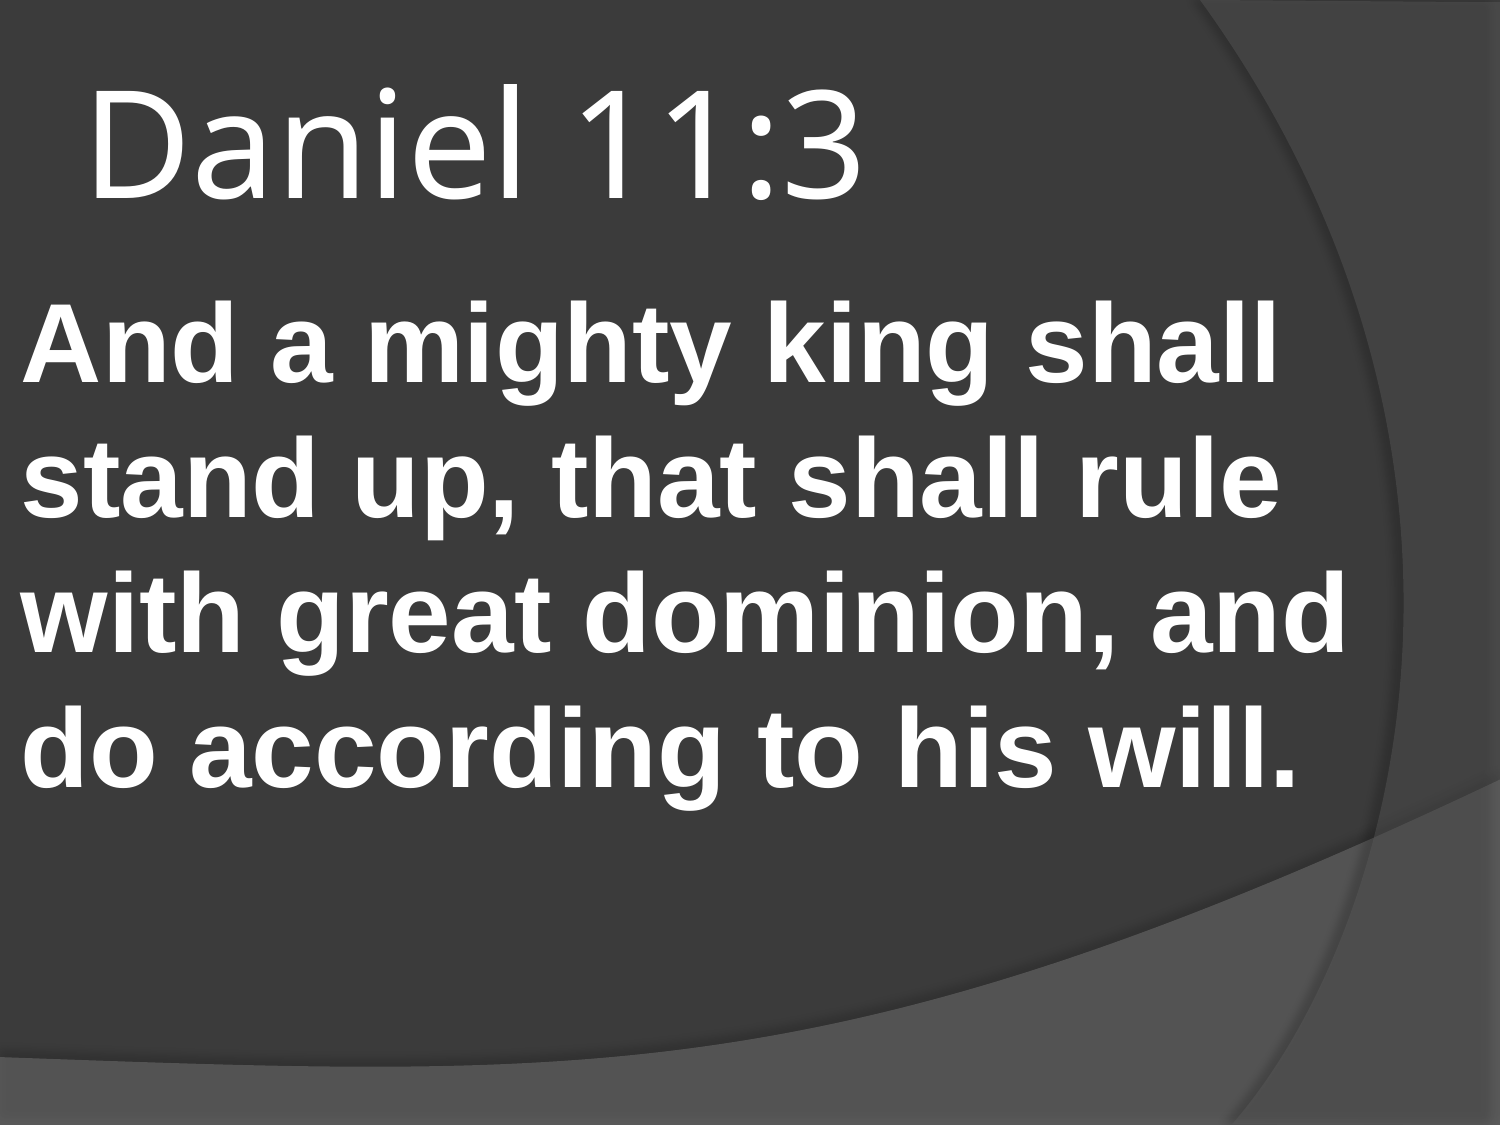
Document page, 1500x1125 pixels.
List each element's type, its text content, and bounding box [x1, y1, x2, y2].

list And a mighty king shall stand up, that shall rule with great dominion, and do according to his will. [0, 262, 1488, 1125]
title Daniel 11:3 [75, 45, 1300, 233]
